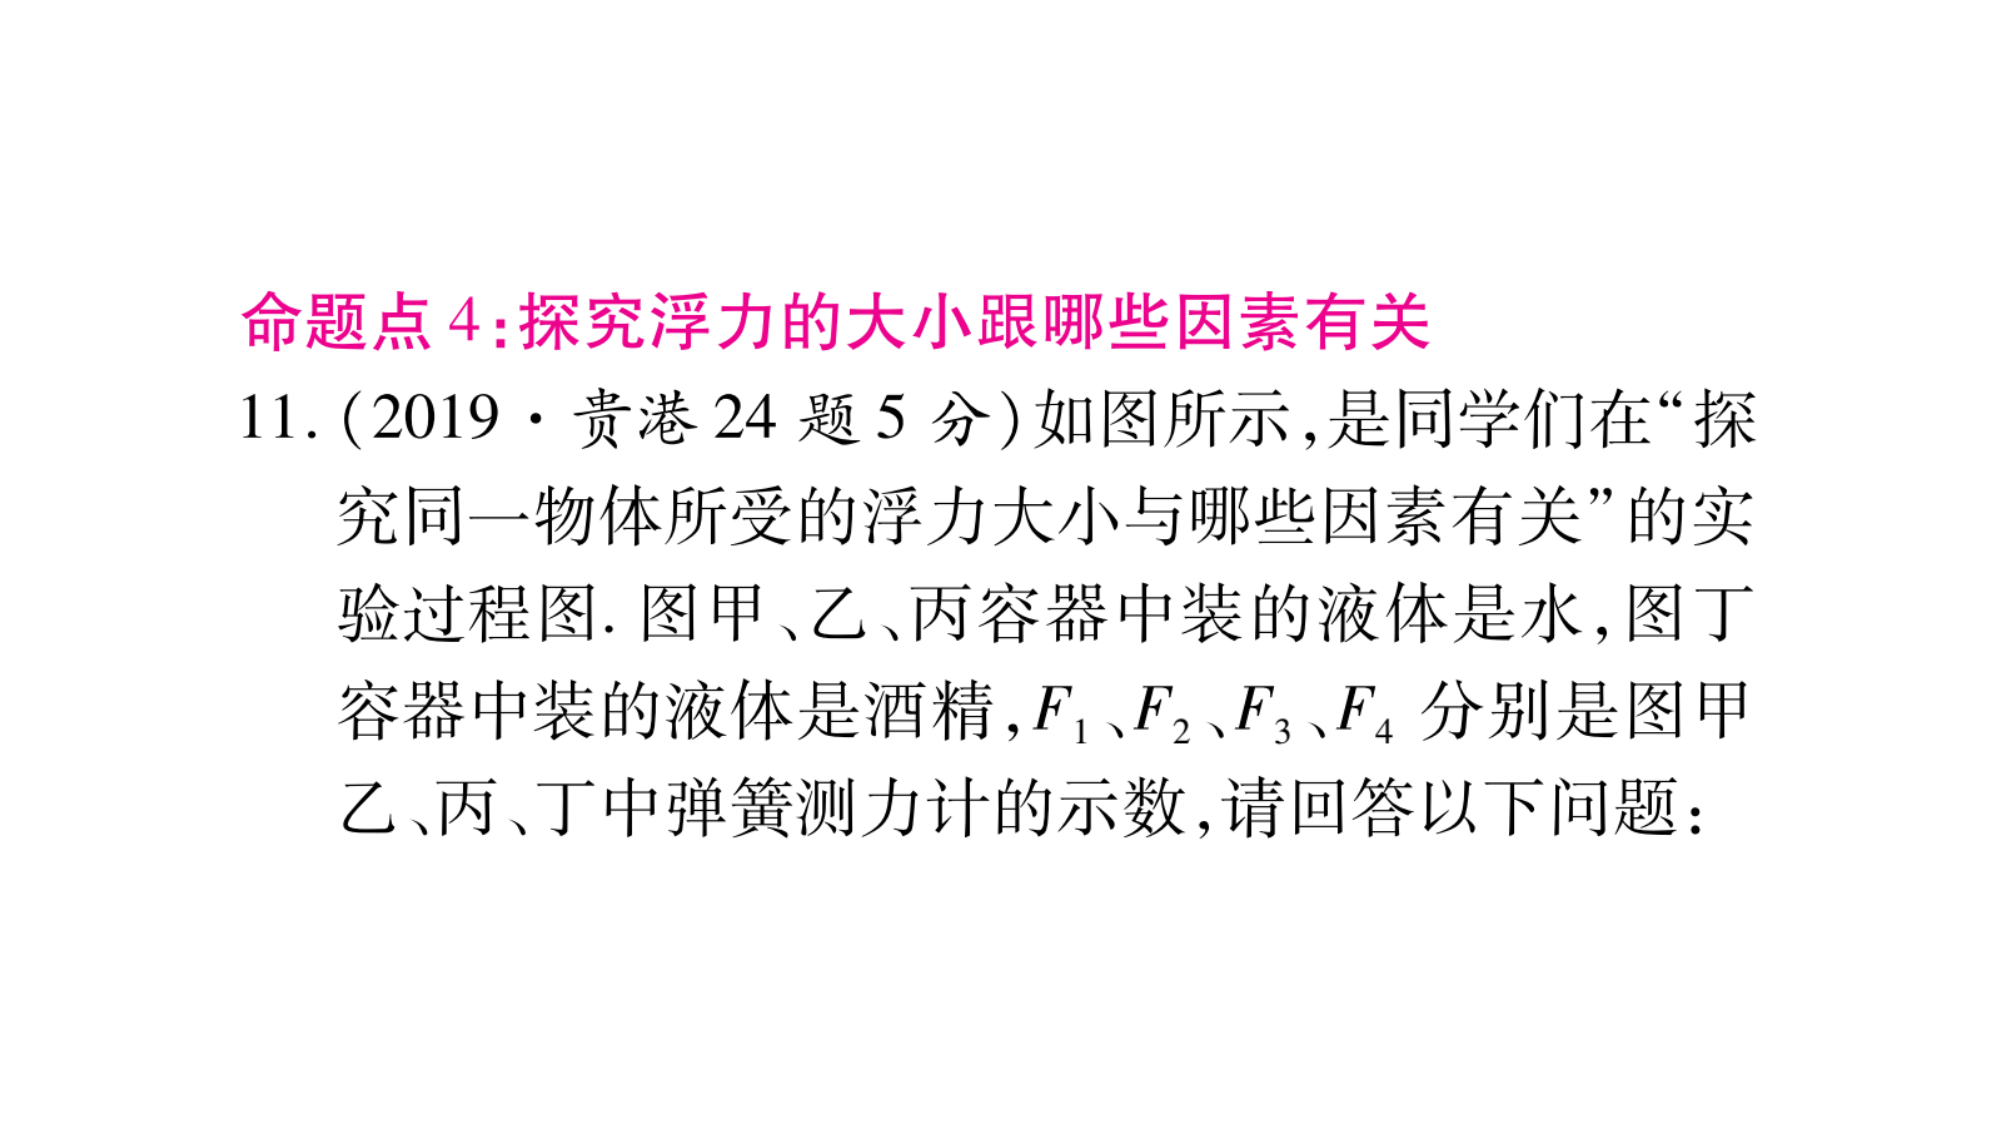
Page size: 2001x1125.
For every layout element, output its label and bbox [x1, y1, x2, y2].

picture [228, 275, 1772, 850]
